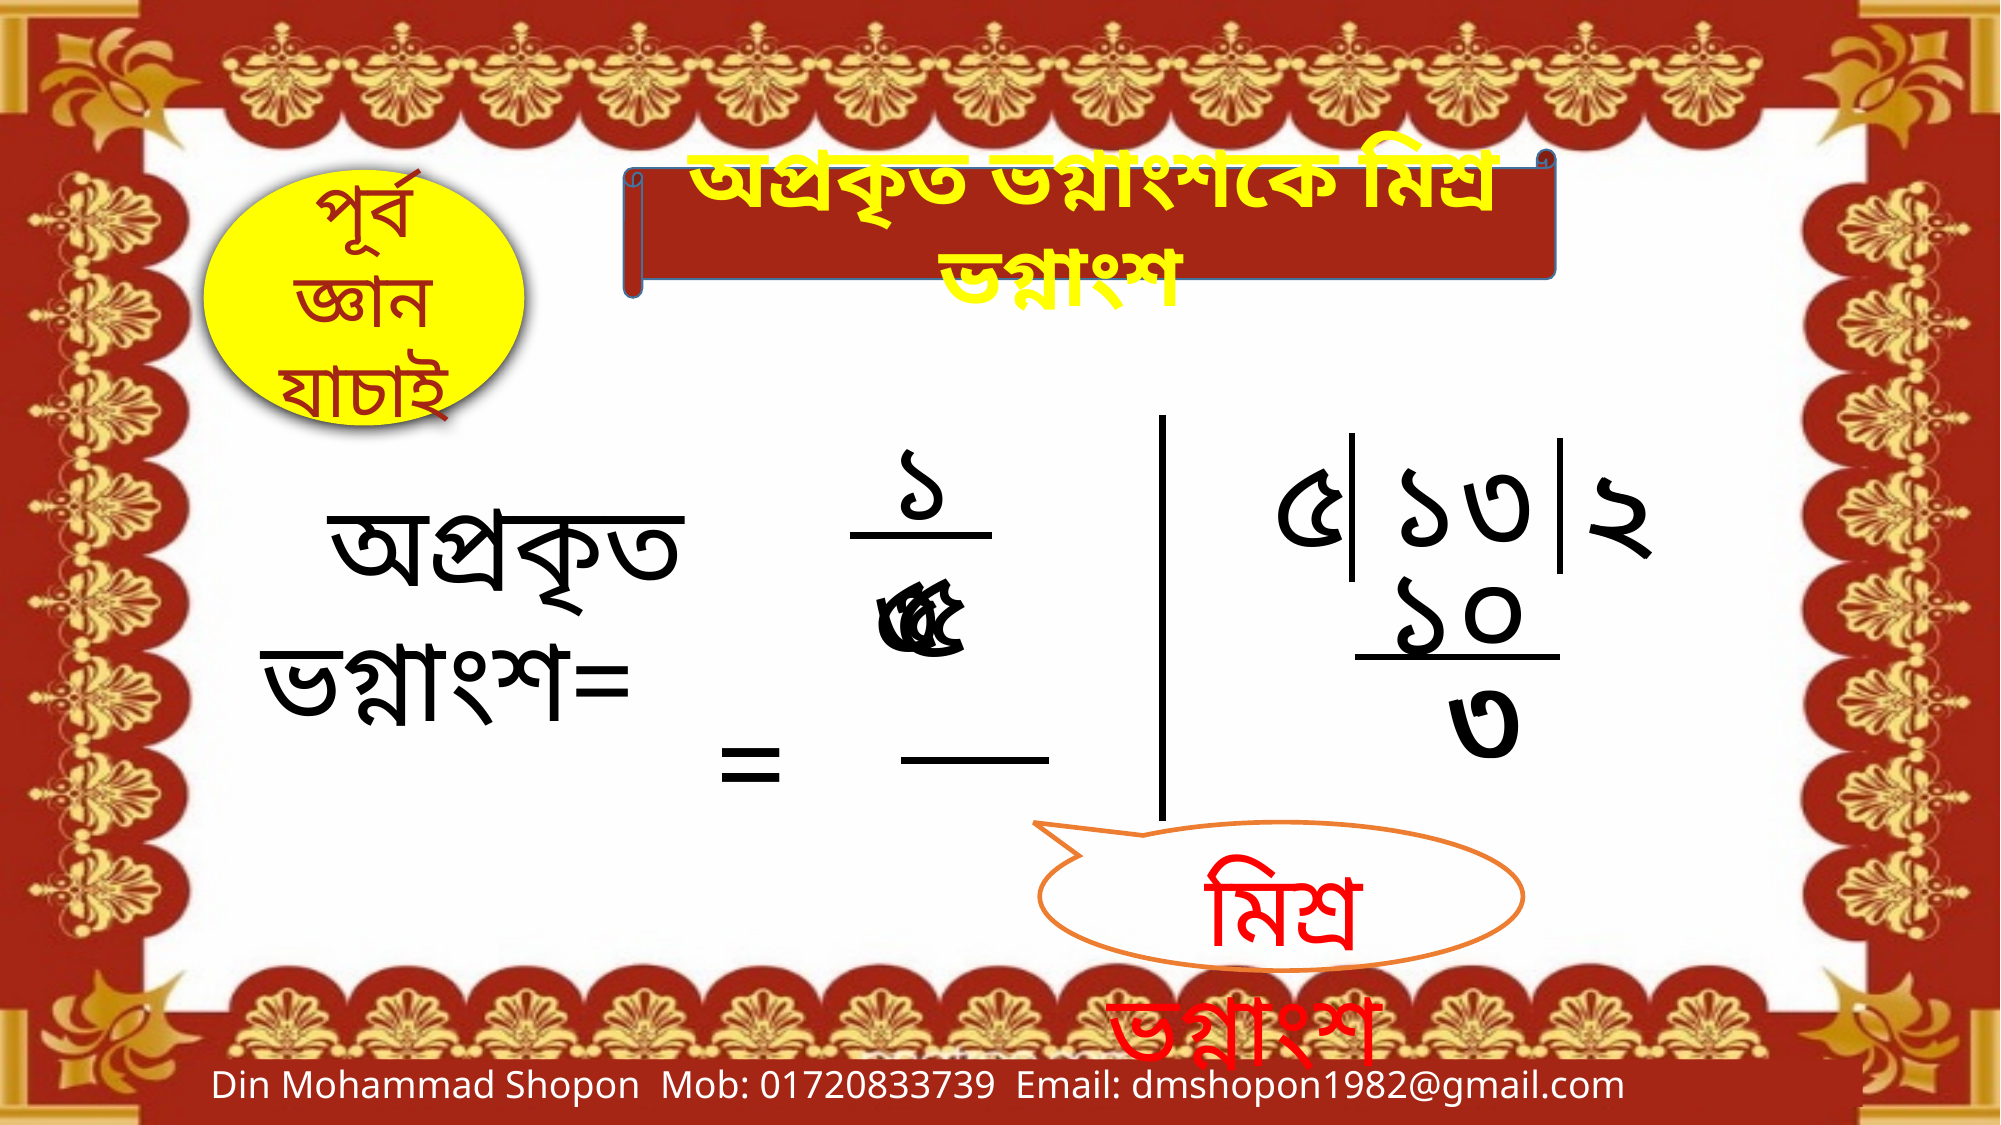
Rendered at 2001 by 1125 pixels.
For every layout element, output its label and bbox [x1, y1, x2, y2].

text_box [1257, 414, 1560, 582]
picture [0, 0, 2000, 1125]
text_box [1039, 822, 1526, 975]
text_box [849, 400, 993, 685]
